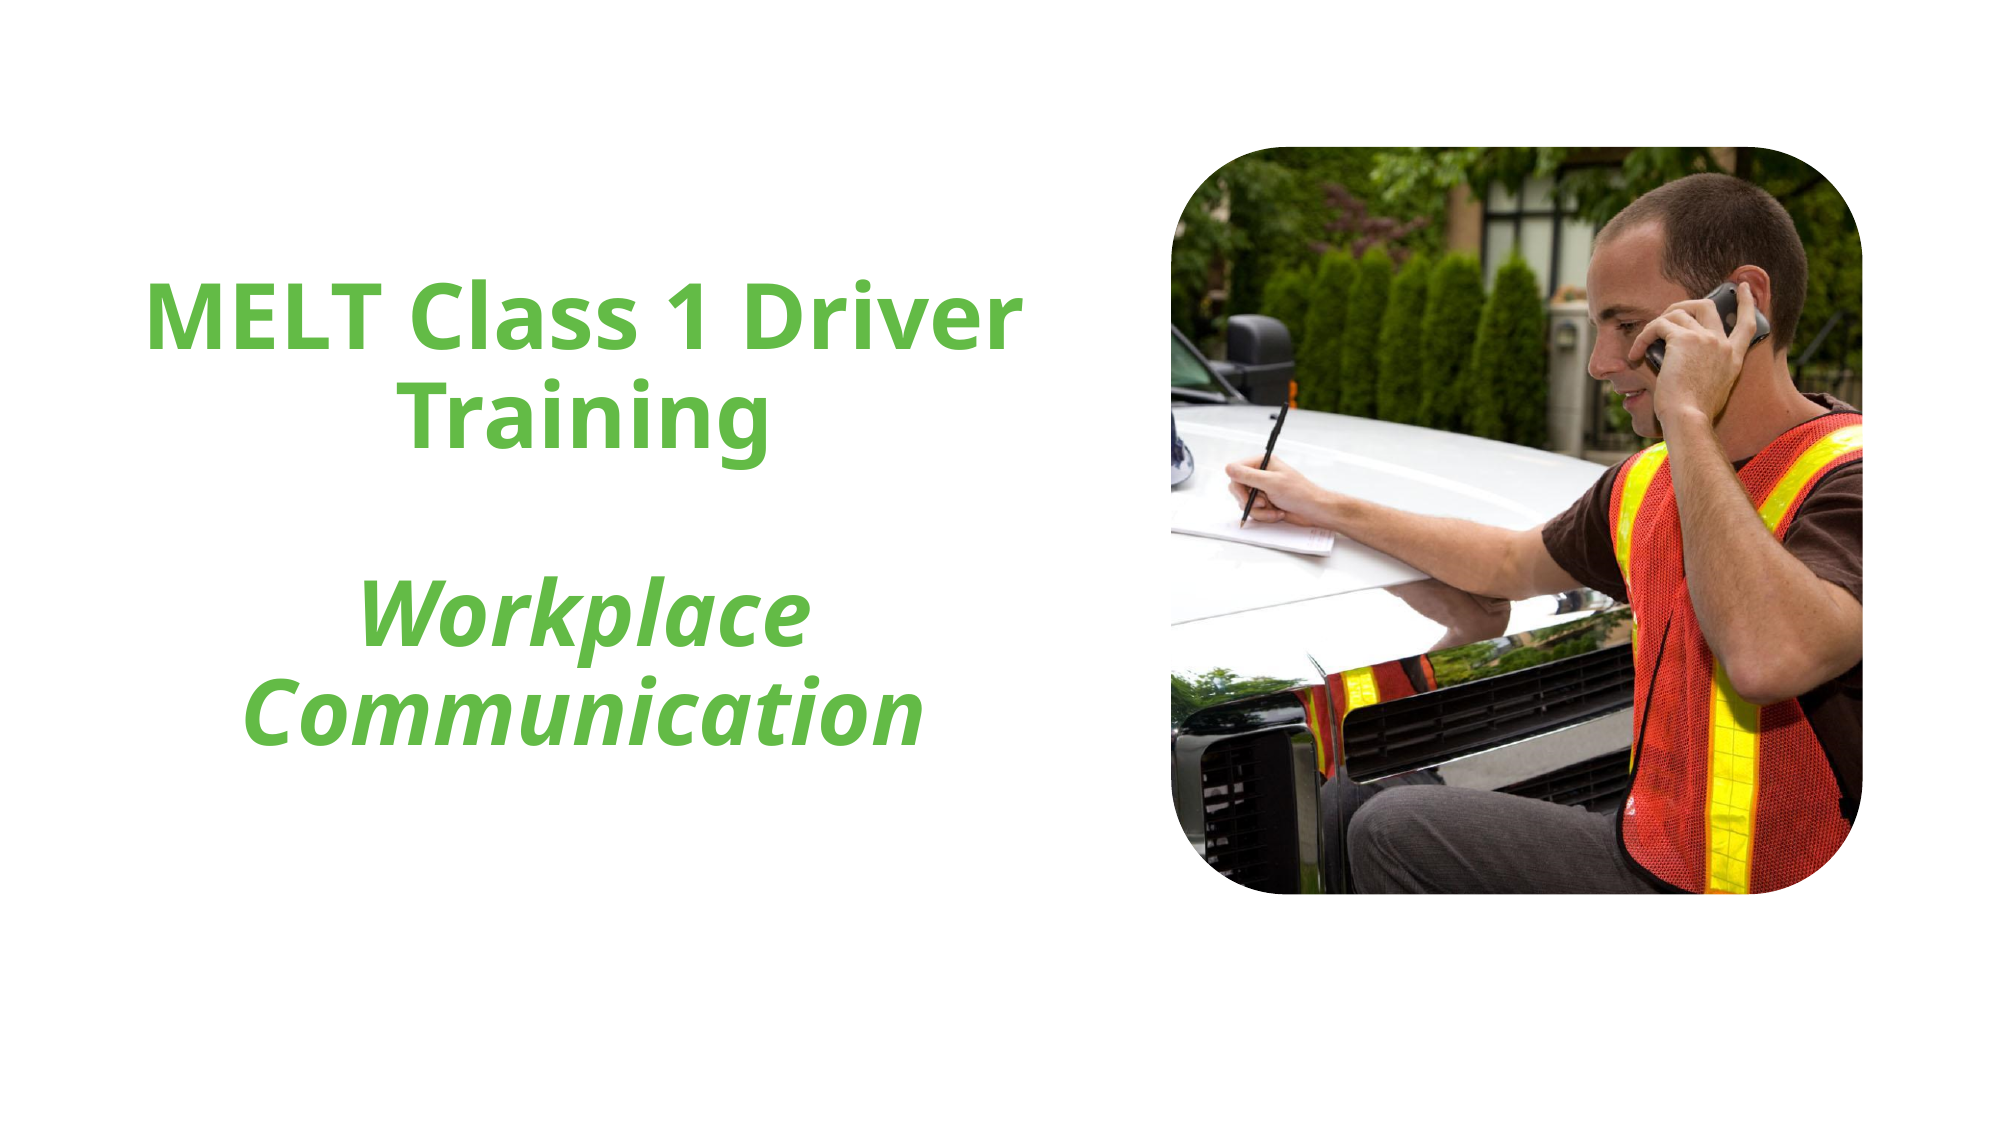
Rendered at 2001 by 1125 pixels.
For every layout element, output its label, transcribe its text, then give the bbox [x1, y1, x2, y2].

picture [1171, 146, 1863, 895]
title MELT Class 1 Driver Training Workplace Communication [138, 141, 1031, 895]
